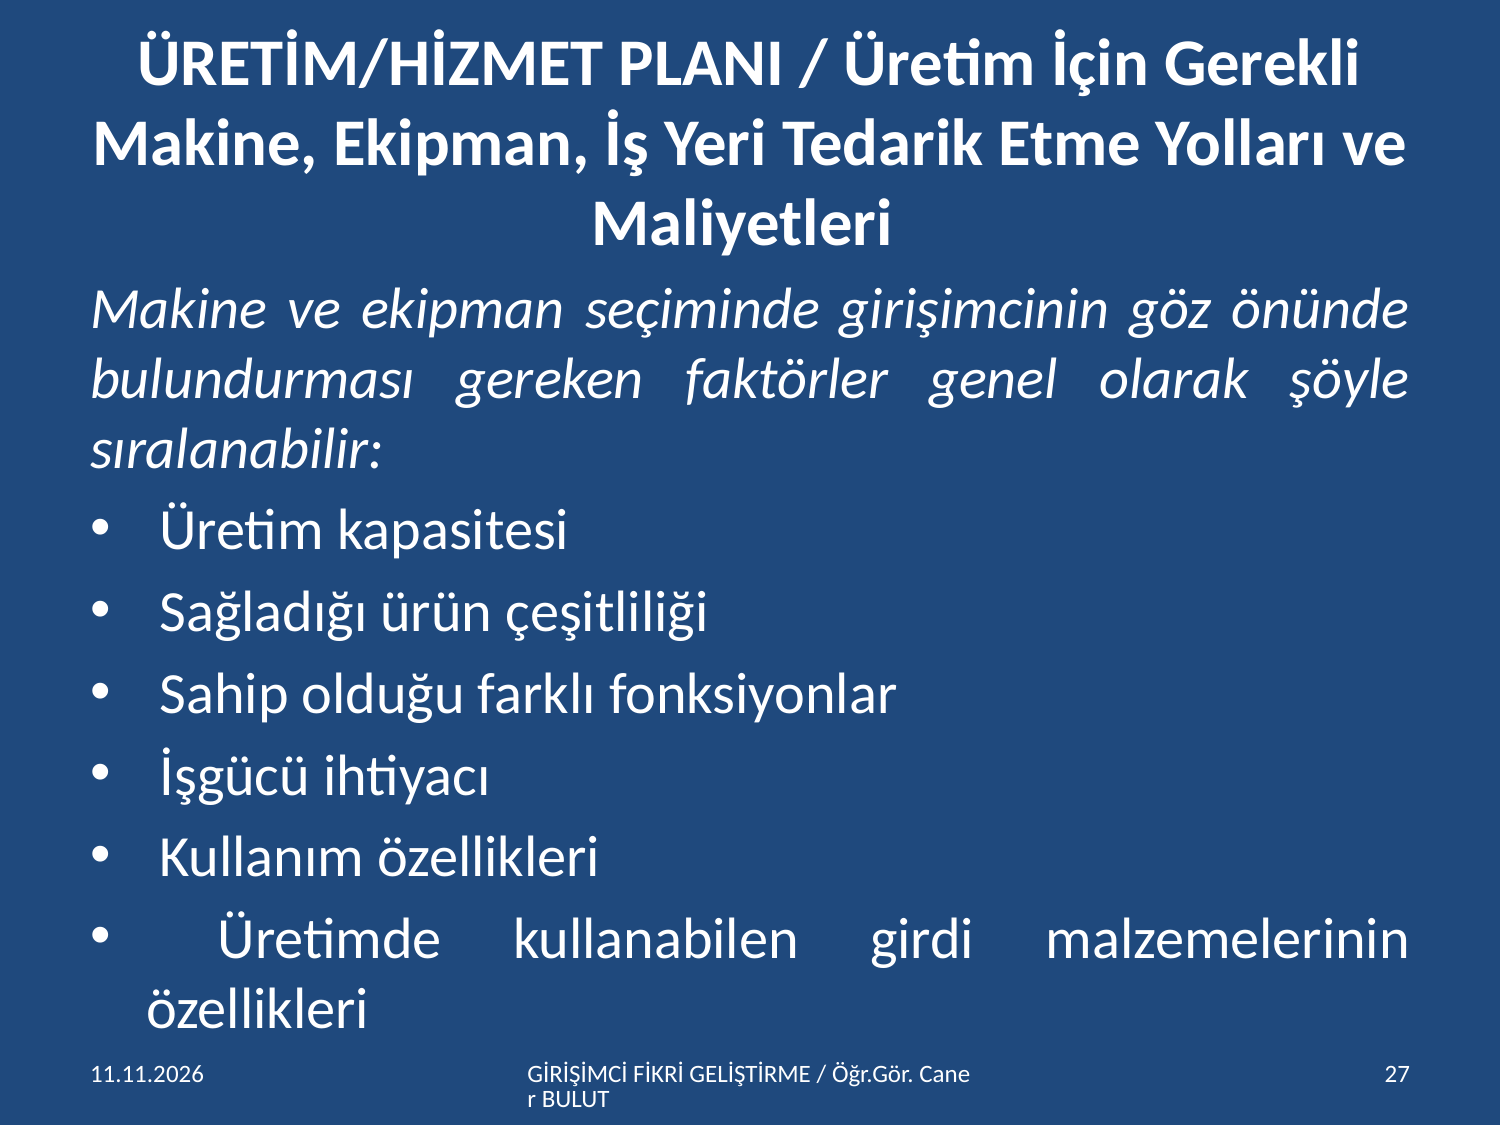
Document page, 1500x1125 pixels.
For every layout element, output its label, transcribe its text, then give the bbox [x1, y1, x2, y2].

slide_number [75, 1042, 425, 1103]
title ÜRETİM/HİZMET PLANI / Üretim İçin Gerekli Makine, Ekipman, İş Yeri Tedarik Etme Yolları ve Maliyetleri [75, 45, 1425, 233]
footer GİRİŞİMCİ FİKRİ GELİŞTİRME / Öğr.Gör. Caner BULUT [512, 1042, 988, 1103]
list Makine ve ekipman seçiminde girişimcinin göz önünde bulundurması gereken faktörler genel olarak şöyle sıralanabilir: Üretim kapasitesi Sağladığı ürün çeşitliliği Sahip olduğu farklı fonksiyonlar İşgücü ihtiyacı Kullanım özellikleri Üretimde kullanabilen girdi malzemelerinin özellikleri [75, 262, 1425, 1005]
slide_number 27 [1074, 1042, 1425, 1103]
